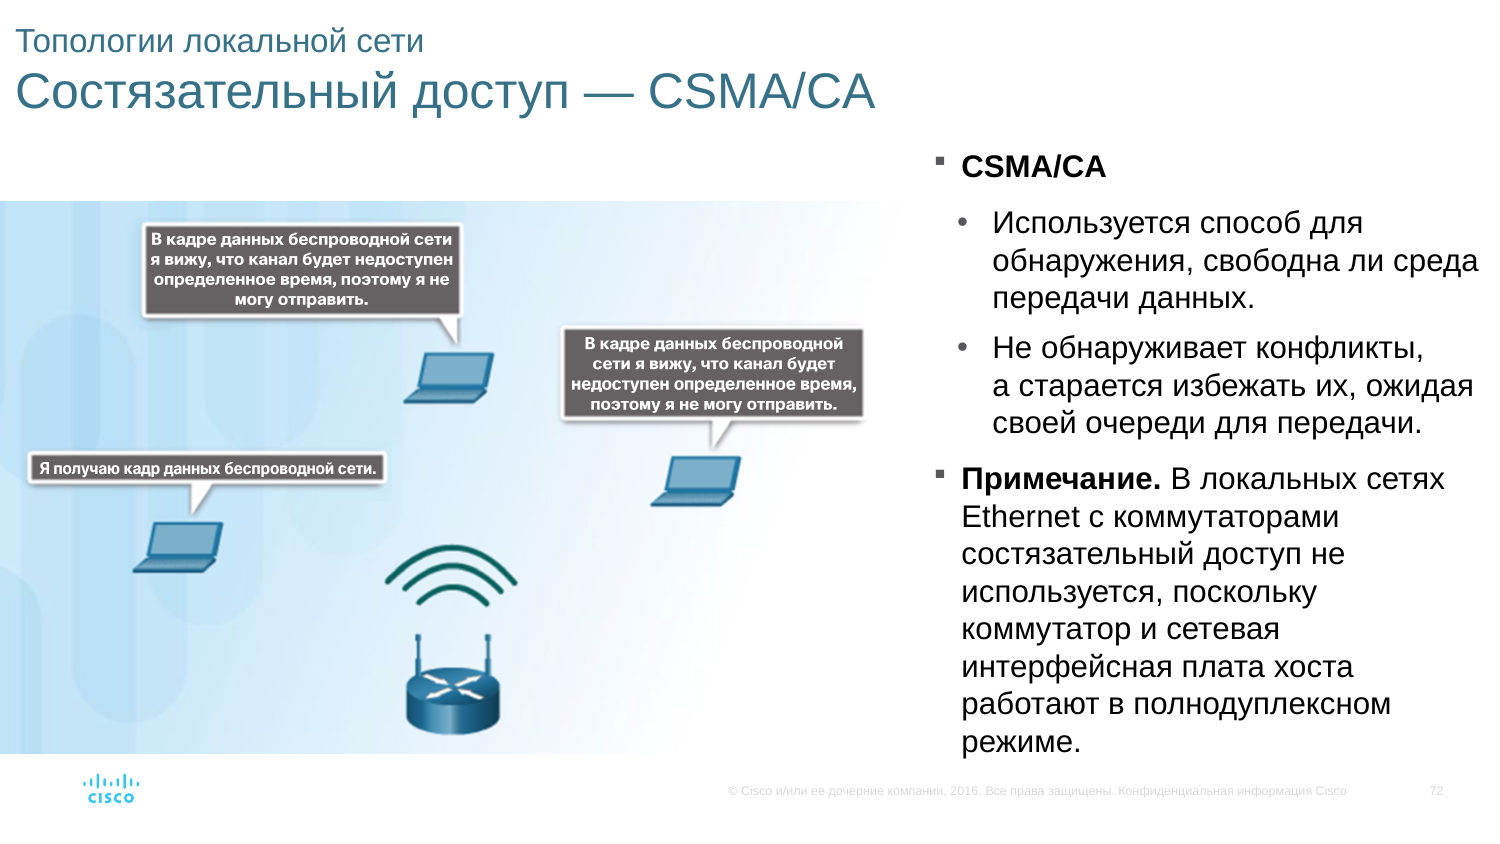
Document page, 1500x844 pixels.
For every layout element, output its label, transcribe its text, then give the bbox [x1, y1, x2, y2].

list CSMA/CA Используется способ для обнаружения, свободна ли среда передачи данных. Не обнаруживает конфликты, а старается избежать их, ожидая своей очереди для передачи. Примечание. В локальных сетях Ethernet с коммутаторами состязательный доступ не используется, поскольку коммутатор и сетевая интерфейсная плата хоста работают в полнодуплексном режиме. [918, 139, 1500, 635]
title Топологии локальной сети Состязательный доступ — CSMA/CA [0, 6, 1500, 131]
picture [0, 201, 919, 754]
